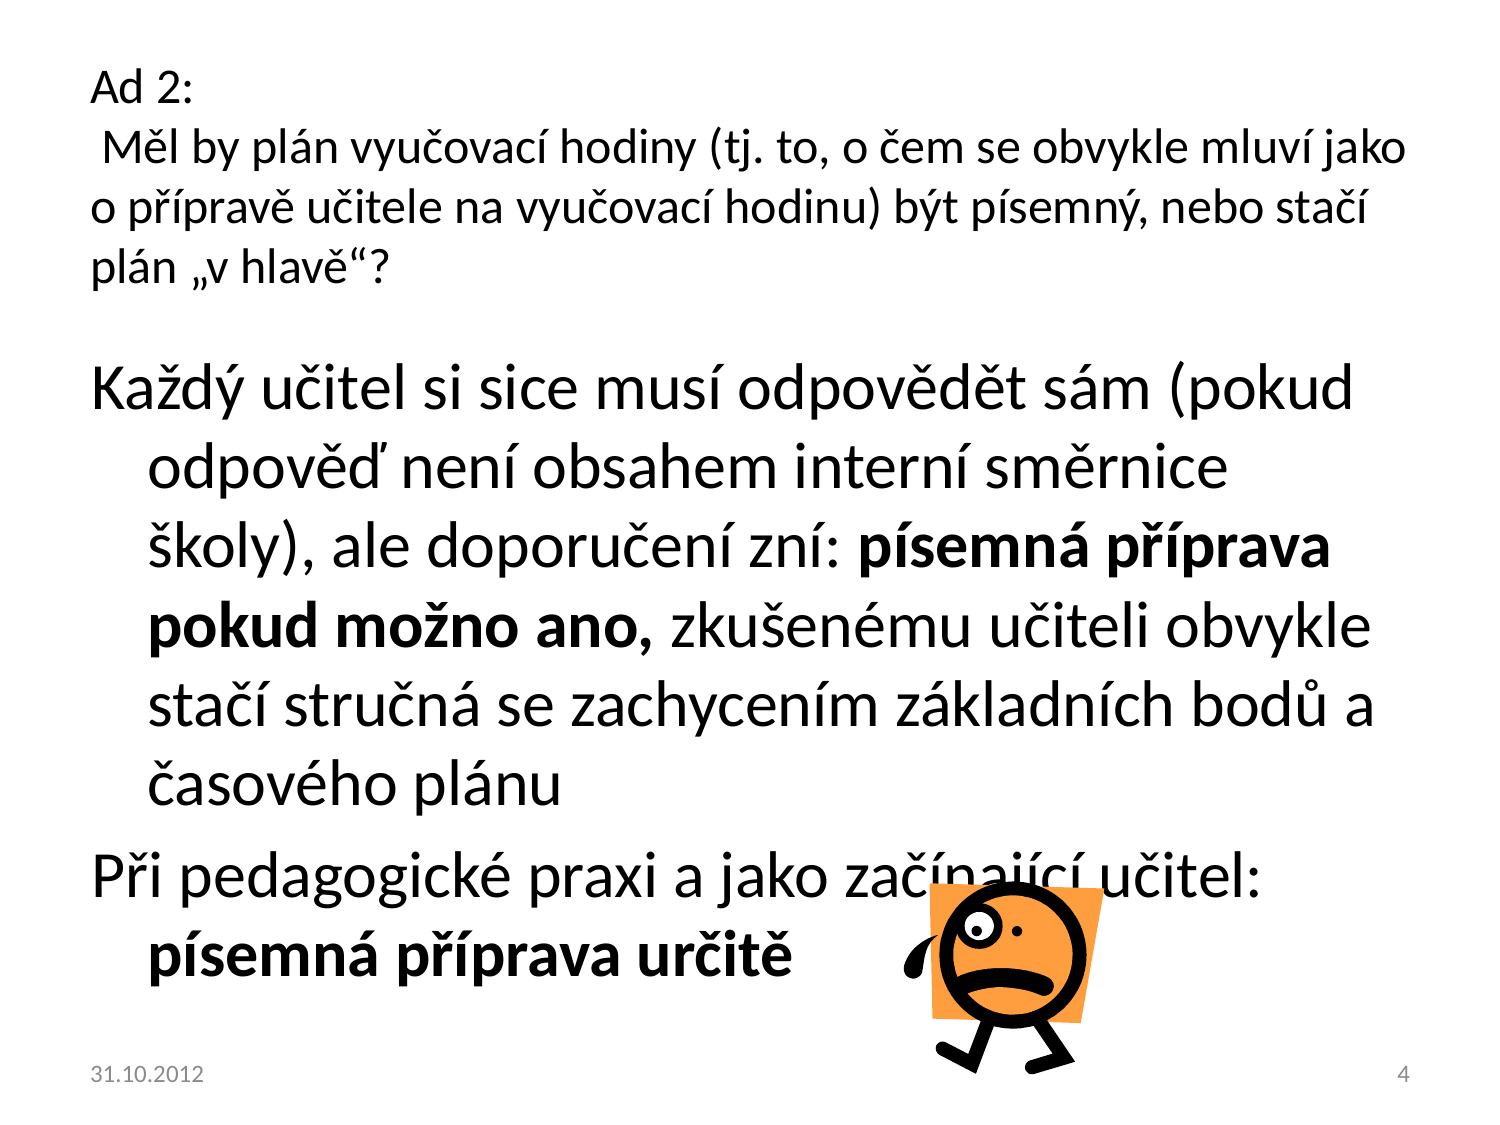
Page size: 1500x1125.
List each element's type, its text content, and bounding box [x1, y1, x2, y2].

slide_number 4 [1074, 1042, 1425, 1103]
title Ad 2: Měl by plán vyučovací hodiny (tj. to, o čem se obvykle mluví jako o přípravě učitele na vyučovací hodinu) být písemný, nebo stačí plán „v hlavě“? [75, 45, 1425, 362]
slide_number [75, 1042, 425, 1103]
list Každý učitel si sice musí odpovědět sám (pokud odpověď není obsahem interní směrnice školy), ale doporučení zní: písemná příprava pokud možno ano, zkušenému učiteli obvykle stačí stručná se zachycením základních bodů a časového plánu Při pedagogické praxi a jako začínající učitel: písemná příprava určitě [76, 243, 1427, 1000]
picture [903, 881, 1105, 1076]
